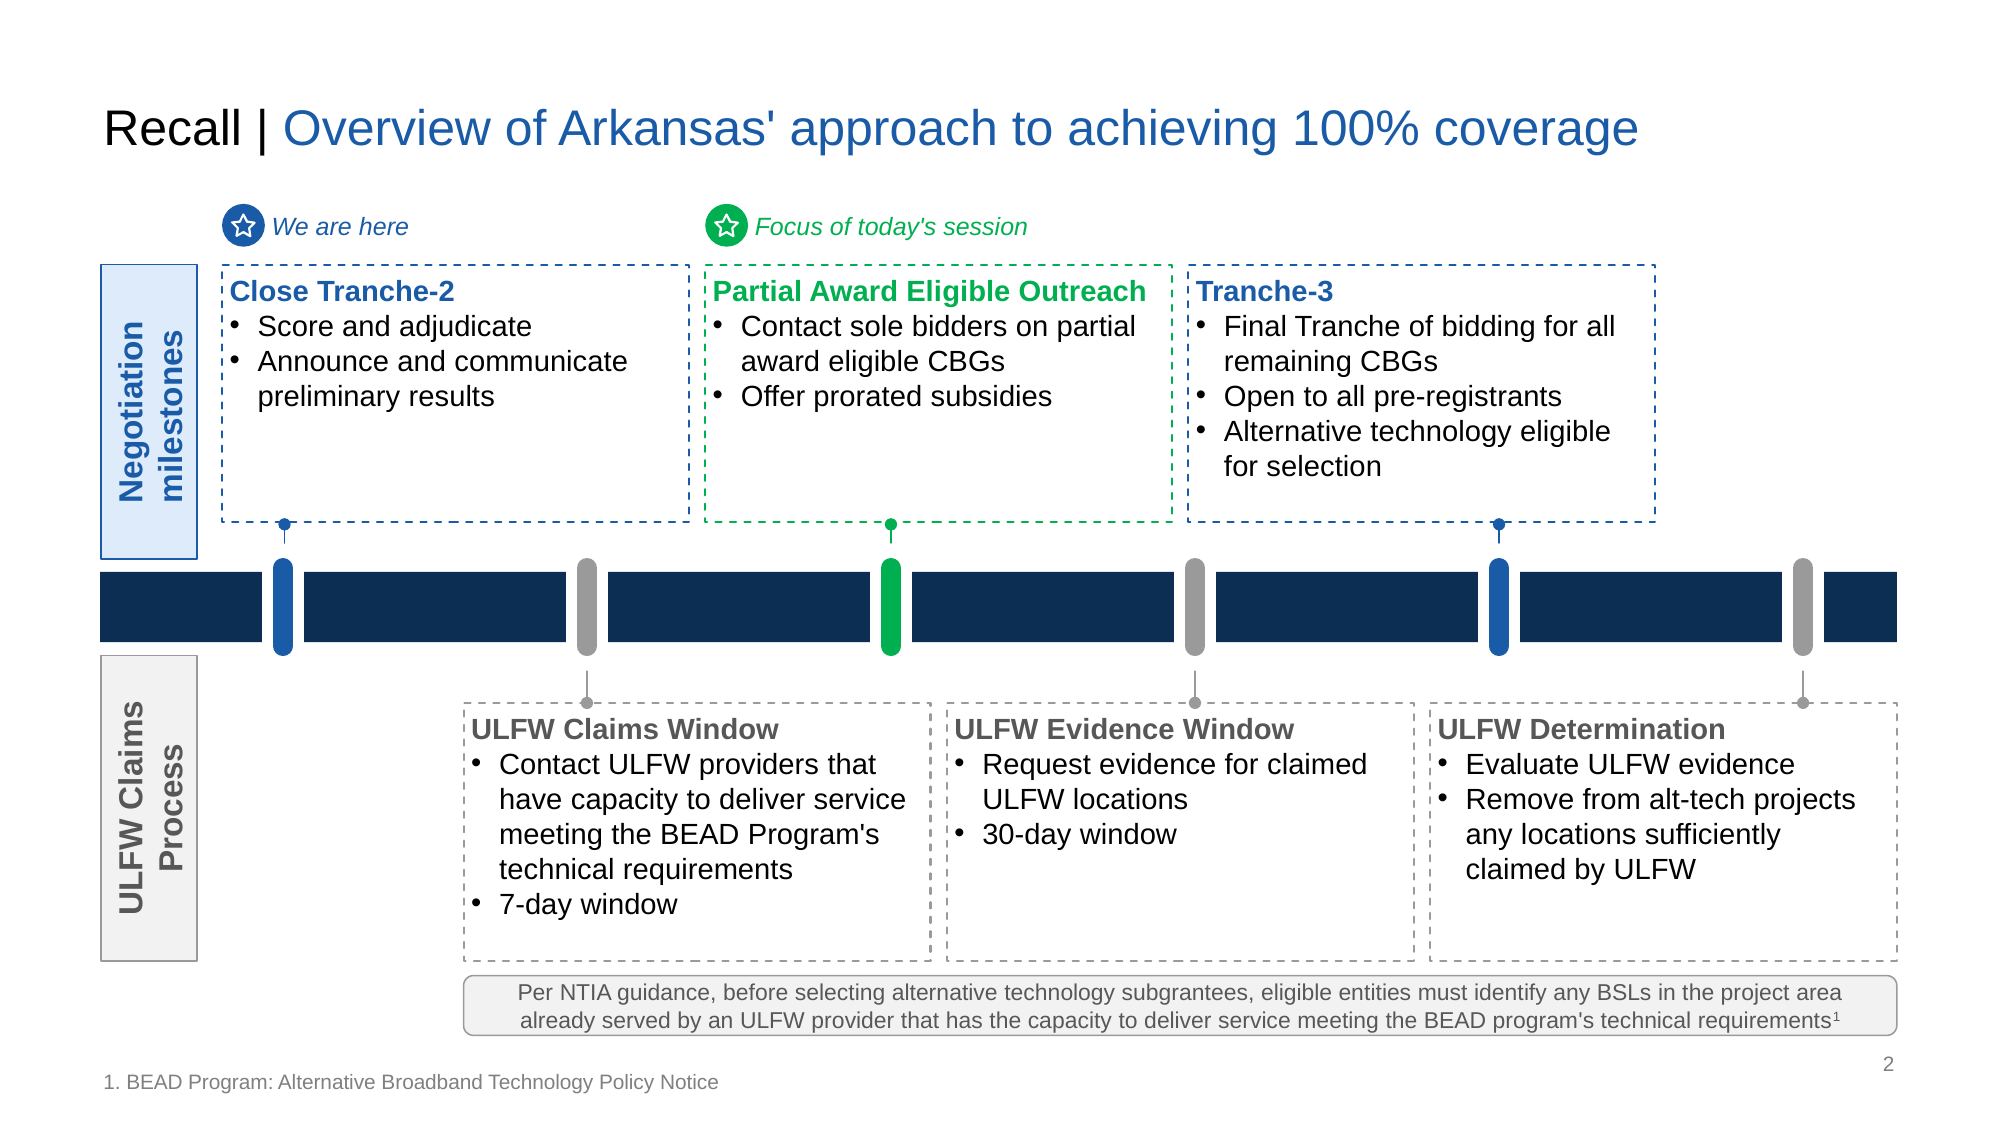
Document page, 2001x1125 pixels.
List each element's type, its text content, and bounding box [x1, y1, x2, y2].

text_box [304, 571, 566, 643]
text_box We are here [266, 208, 429, 243]
text_box [912, 571, 1174, 643]
text_box Tranche-3 Final Tranche of bidding for all remaining CBGs Open to all pre-registrants Alternative technology eligible for selection [1187, 264, 1656, 523]
text_box Negotiation milestones [100, 264, 198, 560]
text_box [1824, 571, 1898, 643]
text_box Partial Award Eligible Outreach Contact sole bidders on partial award eligible CBGs Offer prorated subsidies [704, 264, 1173, 523]
text_box ULFW Claims Window Contact ULFW providers that have capacity to deliver service meeting the BEAD Program's technical requirements 7-day window [463, 702, 931, 962]
text_box 1. BEAD Program: Alternative Broadband Technology Policy Notice [103, 1071, 1585, 1094]
text_box ULFW Evidence Window Request evidence for claimed ULFW locations 30-day window [946, 702, 1415, 962]
text_box Per NTIA guidance, before selecting alternative technology subgrantees, eligible entities must identify any BSLs in the project area already served by an ULFW provider that has the capacity to deliver service meeting the BEAD program's technical requirements1 [462, 974, 1898, 1037]
text_box Close Tranche-2 Score and adjudicate Announce and communicate preliminary results [221, 264, 690, 523]
text_box [99, 571, 262, 643]
text_box ULFW Determination Evaluate ULFW evidence Remove from alt-tech projects any locations sufficiently claimed by ULFW [1429, 702, 1898, 962]
title Recall | Overview of Arkansas' approach to achieving 100% coverage [103, 102, 1897, 157]
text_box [221, 203, 266, 247]
text_box Focus of today's session [749, 208, 1058, 243]
text_box [1216, 571, 1478, 643]
text_box ULFW Claims Process [100, 654, 198, 962]
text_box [704, 203, 749, 247]
text_box [608, 571, 870, 643]
text_box [1520, 571, 1782, 643]
